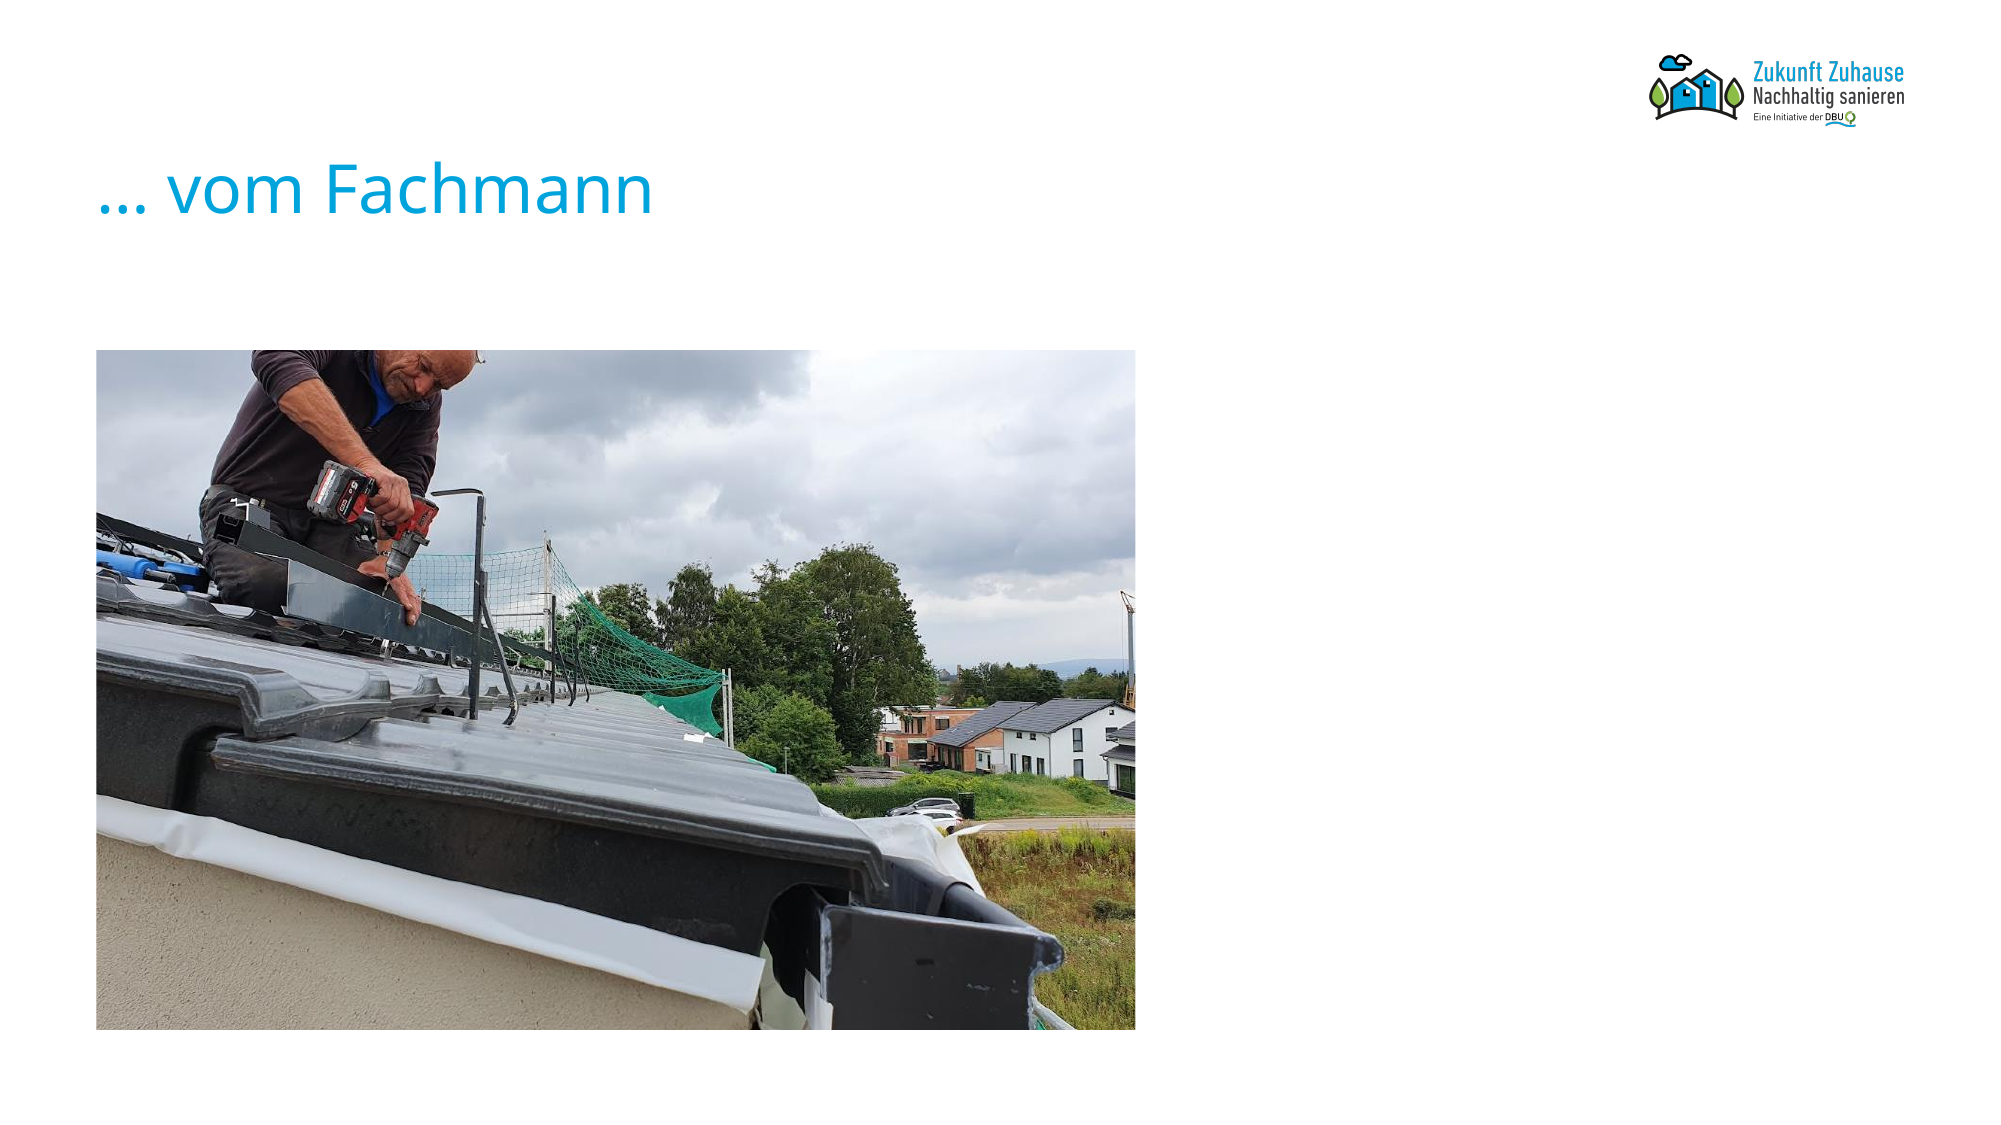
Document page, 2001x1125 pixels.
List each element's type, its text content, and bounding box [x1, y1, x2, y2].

title … vom Fachmann [96, 154, 1904, 303]
picture [96, 349, 1136, 1030]
picture [1649, 54, 1904, 127]
